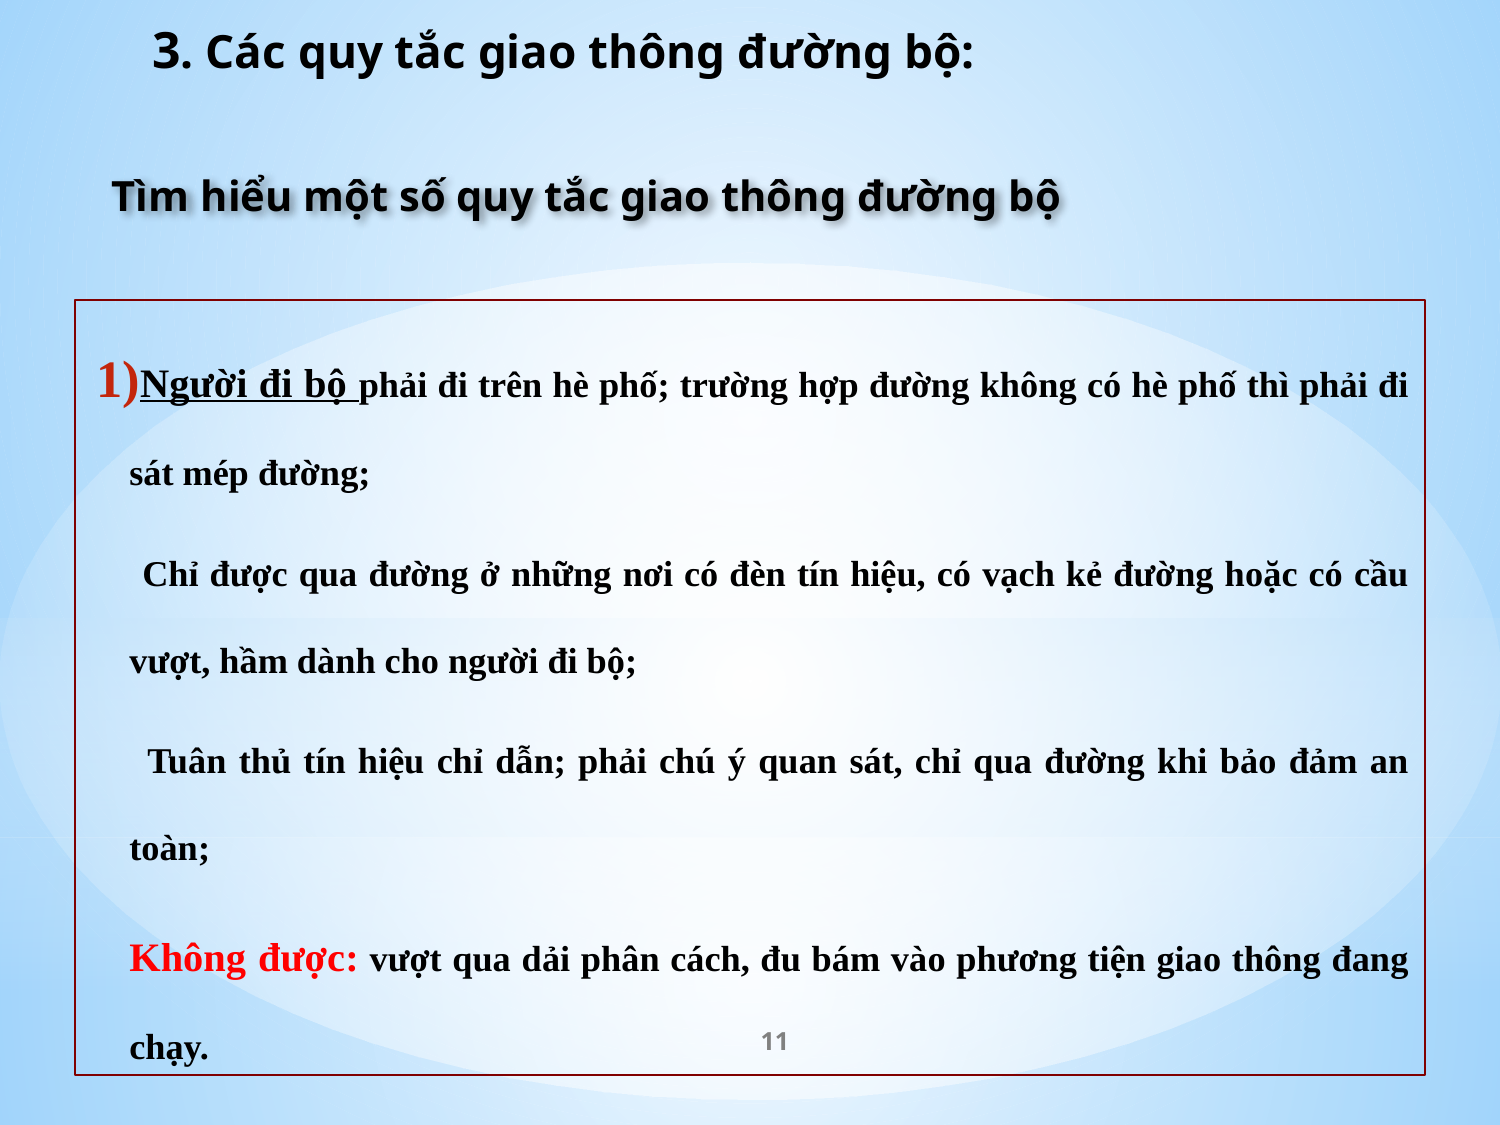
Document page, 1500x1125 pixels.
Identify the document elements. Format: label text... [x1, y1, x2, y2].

text_box Tìm hiểu một số quy tắc giao thông đường bộ [75, 137, 1088, 228]
text_box 3. Các quy tắc giao thông đường bộ: [137, 12, 1475, 75]
list Người đi bộ phải đi trên hè phố; trường hợp đường không có hè phố thì phải đi sát mép đường; Chỉ được qua đường ở những nơi có đèn tín hiệu, có vạch kẻ đường hoặc có cầu vượt, hầm dành cho người đi bộ; Tuân thủ tín hiệu chỉ dẫn; phải chú ý quan sát, chỉ qua đường khi bảo đảm an toàn; Không được: vượt qua dải phân cách, đu bám vào phương tiện giao thông đang chạy. [74, 299, 1426, 1076]
